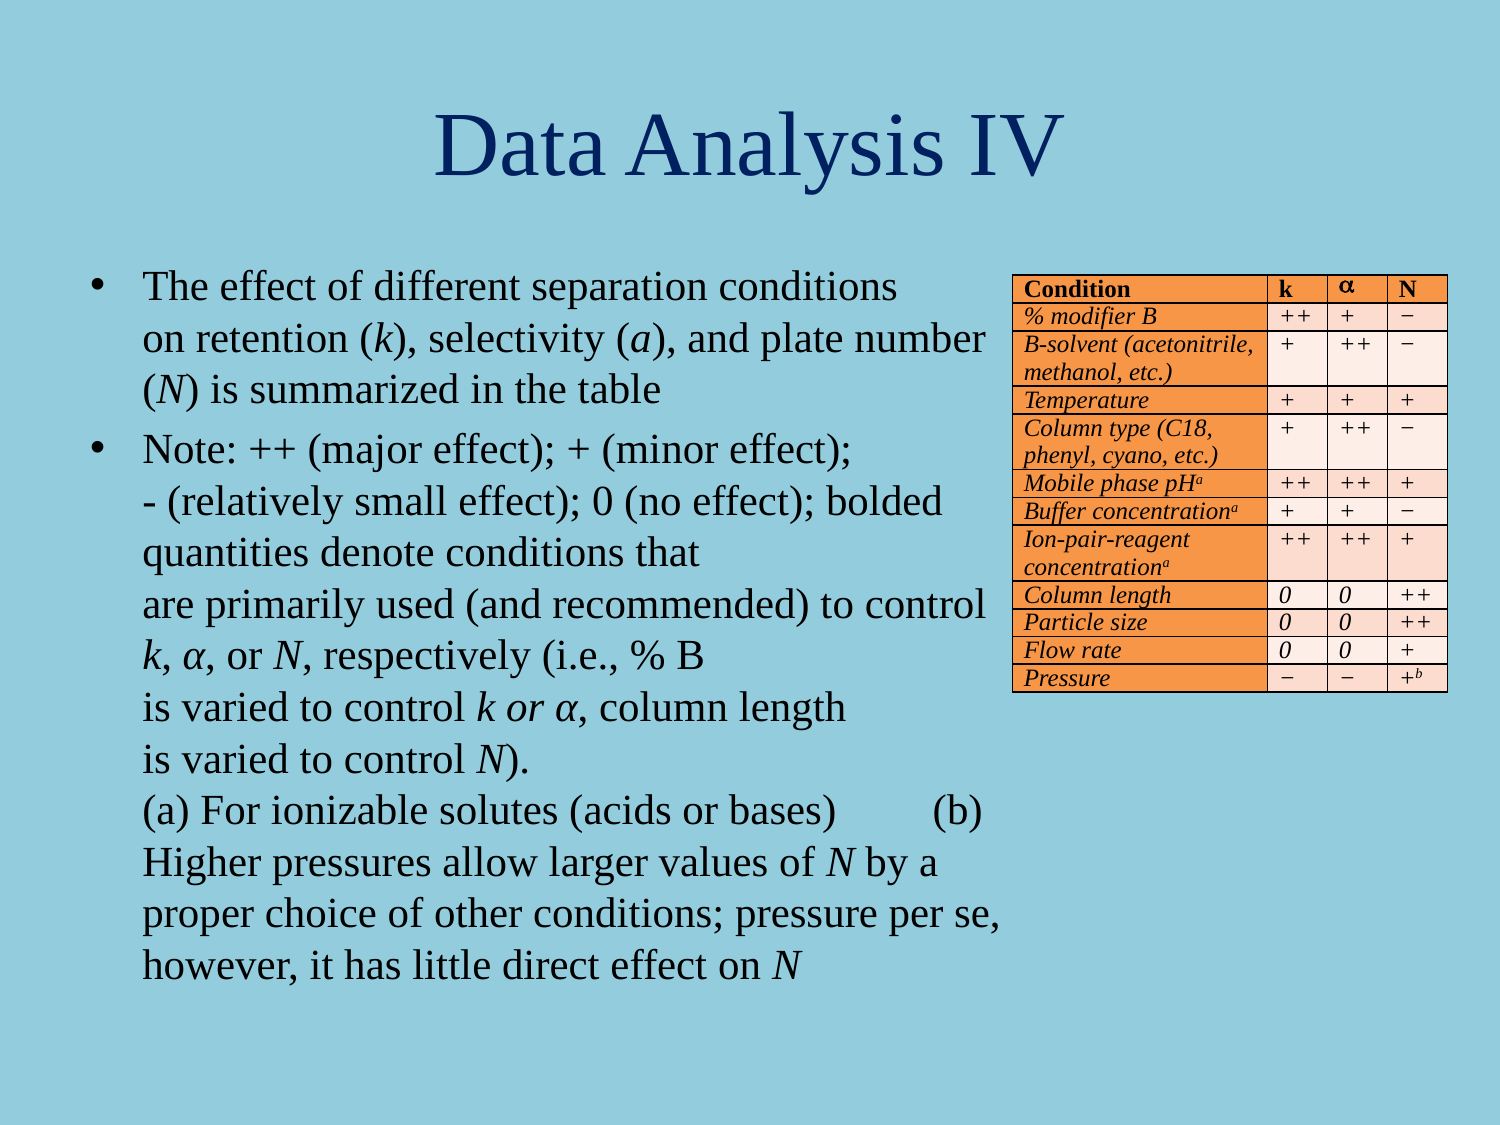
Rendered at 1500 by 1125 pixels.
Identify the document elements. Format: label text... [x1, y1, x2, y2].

table_cell ++ [1388, 582, 1447, 608]
table_cell % modifier B [1013, 304, 1267, 330]
table_cell − [1388, 415, 1447, 469]
table_header k [1268, 276, 1327, 302]
table_cell Pressure [1013, 665, 1267, 691]
table_cell + [1328, 498, 1387, 524]
table_cell ++ [1388, 610, 1447, 636]
title Data Analysis IV [75, 45, 1425, 233]
table_cell +b [1388, 665, 1447, 691]
table_cell + [1268, 387, 1327, 413]
table_cell − [1328, 665, 1387, 691]
list The effect of different separation conditions on retention (k), selectivity (a), and plate number (N) is summarized in the table Note: ++ (major effect); + (minor effect); - (relatively small effect); 0 (no effect); bolded quantities denote conditions that are primarily used (and recommended) to control k, α, or N, respectively (i.e., % B is varied to control k or α, column length is varied to control N). (a) For ionizable solutes (acids or bases) (b) Higher pressures allow larger values of N by a proper choice of other conditions; pressure per se, however, it has little direct effect on N [75, 249, 1038, 1000]
table_cell ++ [1328, 470, 1387, 497]
table_cell 0 [1328, 610, 1387, 636]
table_cell + [1328, 304, 1387, 330]
table_cell Column type (C18, phenyl, cyano, etc.) [1013, 415, 1267, 469]
table_cell 0 [1328, 637, 1387, 663]
table_cell ++ [1268, 526, 1327, 580]
table_cell + [1388, 470, 1447, 497]
table_cell Mobile phase pHa [1013, 470, 1267, 497]
table_cell 0 [1268, 582, 1327, 608]
table_cell 0 [1268, 637, 1327, 663]
table_cell − [1388, 498, 1447, 524]
table_cell Flow rate [1013, 637, 1267, 663]
table_header Condition [1013, 276, 1267, 302]
table_cell Temperature [1013, 387, 1267, 413]
table_cell 0 [1268, 610, 1327, 636]
table_cell − [1388, 332, 1447, 385]
table_cell Ion-pair-reagent concentrationa [1013, 526, 1267, 580]
table_cell Buffer concentrationa [1013, 498, 1267, 524]
table_cell Column length [1013, 582, 1267, 608]
table_cell B-solvent (acetonitrile, methanol, etc.) [1013, 332, 1267, 385]
table_cell + [1268, 415, 1327, 469]
table_cell + [1388, 526, 1447, 580]
table_cell 0 [1328, 582, 1387, 608]
table_cell + [1388, 387, 1447, 413]
table_cell + [1328, 387, 1387, 413]
table_cell ++ [1268, 304, 1327, 330]
table_cell − [1268, 665, 1327, 691]
table_cell + [1388, 637, 1447, 663]
table_cell ++ [1268, 470, 1327, 497]
table_cell + [1268, 498, 1327, 524]
table_cell Particle size [1013, 610, 1267, 636]
table_cell ++ [1328, 332, 1387, 385]
table_cell ++ [1328, 415, 1387, 469]
table_cell ++ [1328, 526, 1387, 580]
table_header a [1328, 276, 1387, 302]
table_header N [1388, 276, 1447, 302]
table_cell − [1388, 304, 1447, 330]
table_cell + [1268, 332, 1327, 385]
